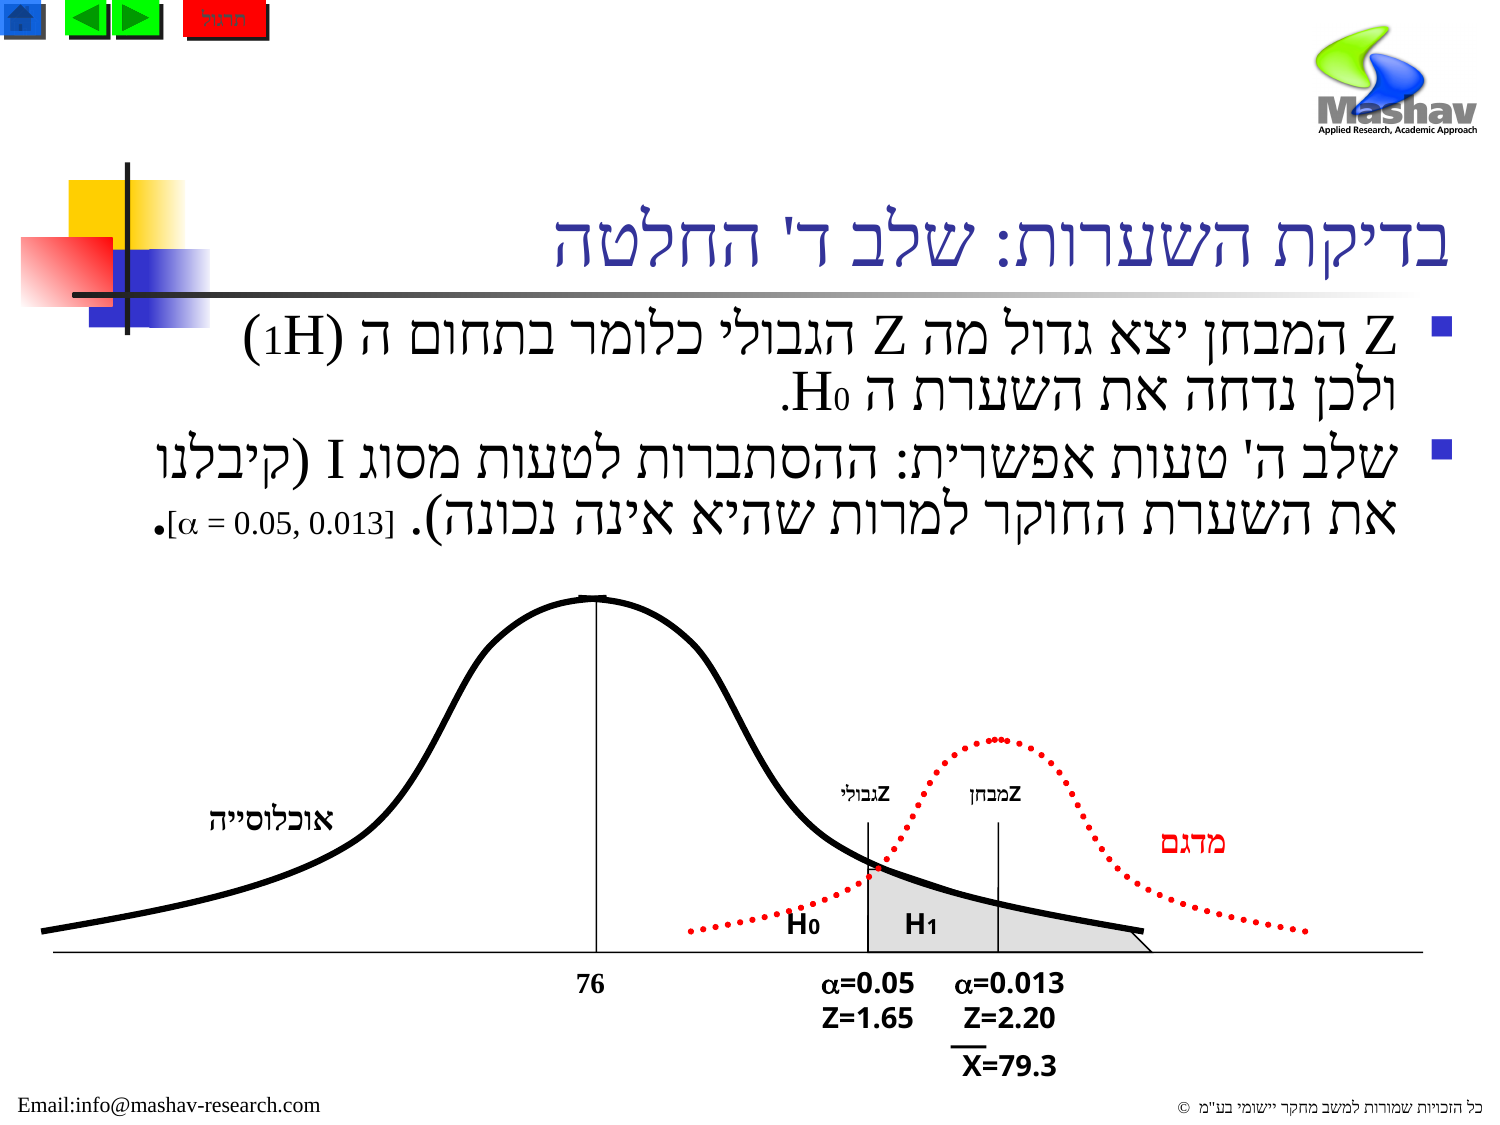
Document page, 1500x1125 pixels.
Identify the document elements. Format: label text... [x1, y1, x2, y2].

text_box [999, 941, 1152, 952]
picture [1312, 23, 1477, 135]
text_box Z=1.65 [809, 999, 927, 1035]
text_box 76 [560, 964, 621, 1000]
text_box =0.05 [809, 964, 927, 999]
text_box תרגול [183, 0, 266, 37]
text_box Z=2.20 [950, 1000, 1069, 1035]
text_box [868, 941, 998, 952]
title בדיקת השערות: שלב ד' החלטה [188, 101, 1468, 289]
list Z המבחן יצא גדול מה Z הגבולי כלומר בתחום ה  (1H) ולכן נדחה את השערת ה H0. שלב ה' טעות אפשרית: ההסתברות לטעות מסוג I (קיבלנו את השערת החוקר למרות שהיא אינה נכונה). [ = 0.05, 0.013]. [135, 302, 1471, 559]
text_box =0.013 [950, 964, 1069, 1000]
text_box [950, 1046, 1069, 1083]
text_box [690, 739, 1306, 932]
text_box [40, 597, 1144, 932]
